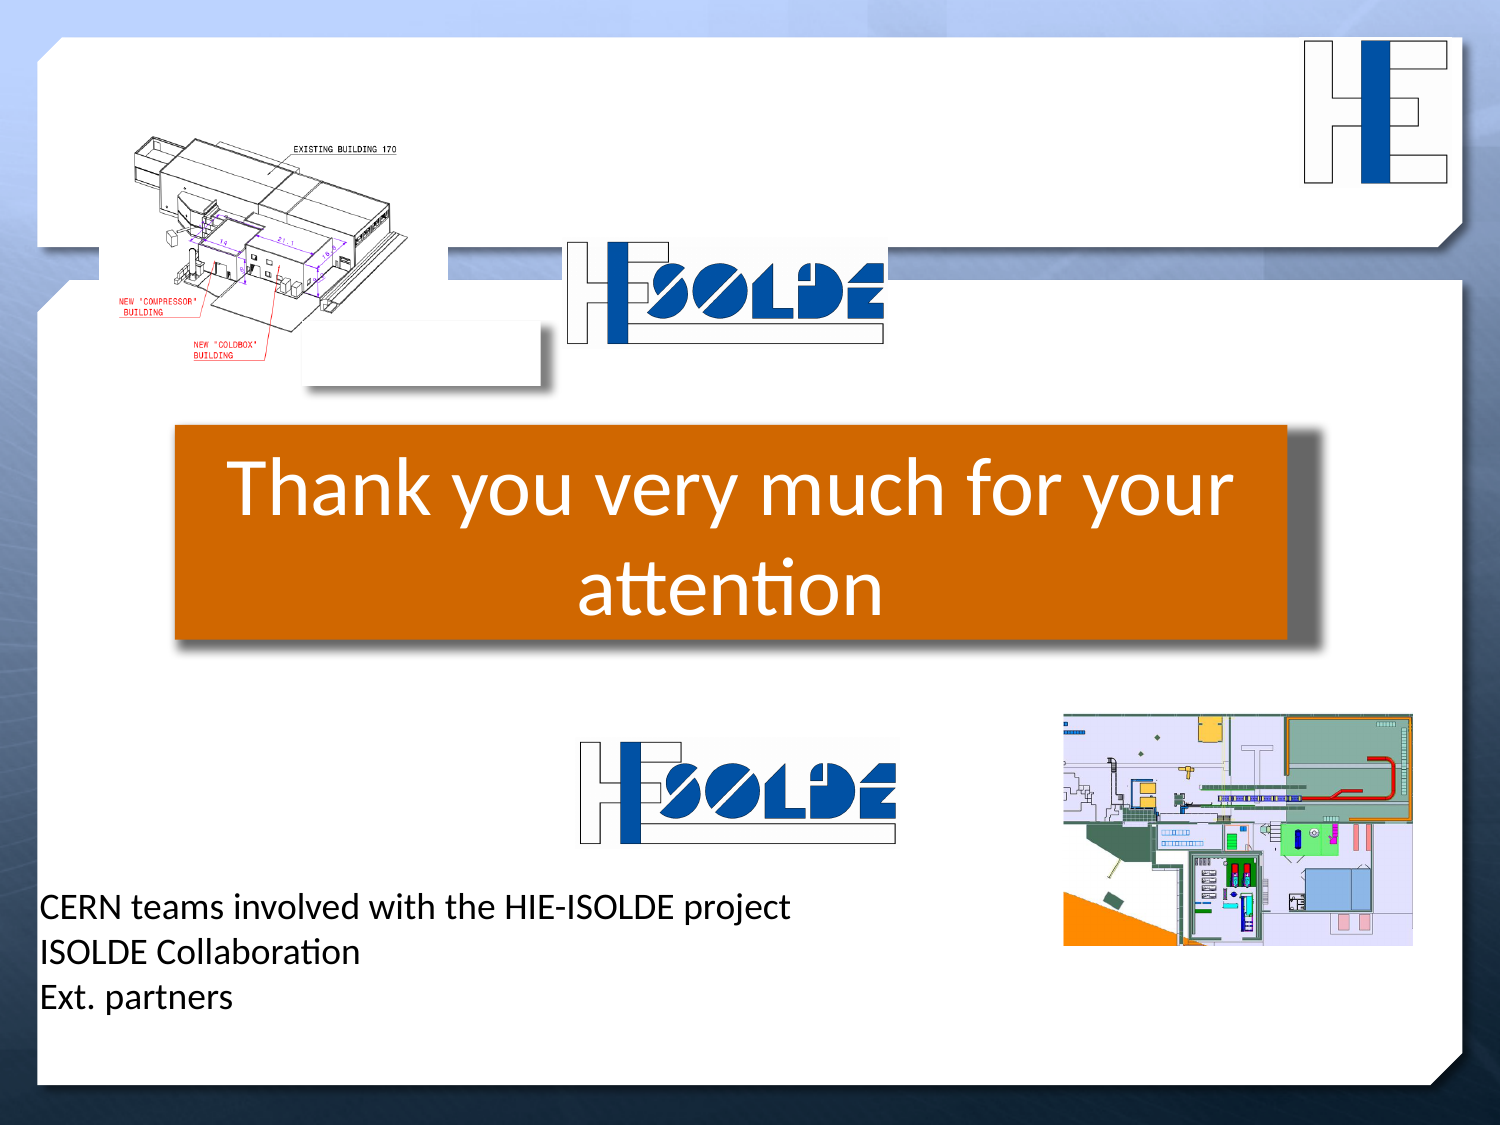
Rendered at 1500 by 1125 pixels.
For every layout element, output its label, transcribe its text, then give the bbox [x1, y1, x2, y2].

picture [561, 236, 888, 350]
picture [574, 736, 901, 850]
text_box Thank you very much for your attention [174, 424, 1288, 640]
picture [1299, 36, 1452, 188]
picture [1061, 711, 1414, 946]
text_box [99, 99, 542, 387]
text_box CERN teams involved with the HIE-ISOLDE project ISOLDE Collaboration Ext. partners [24, 874, 828, 1025]
